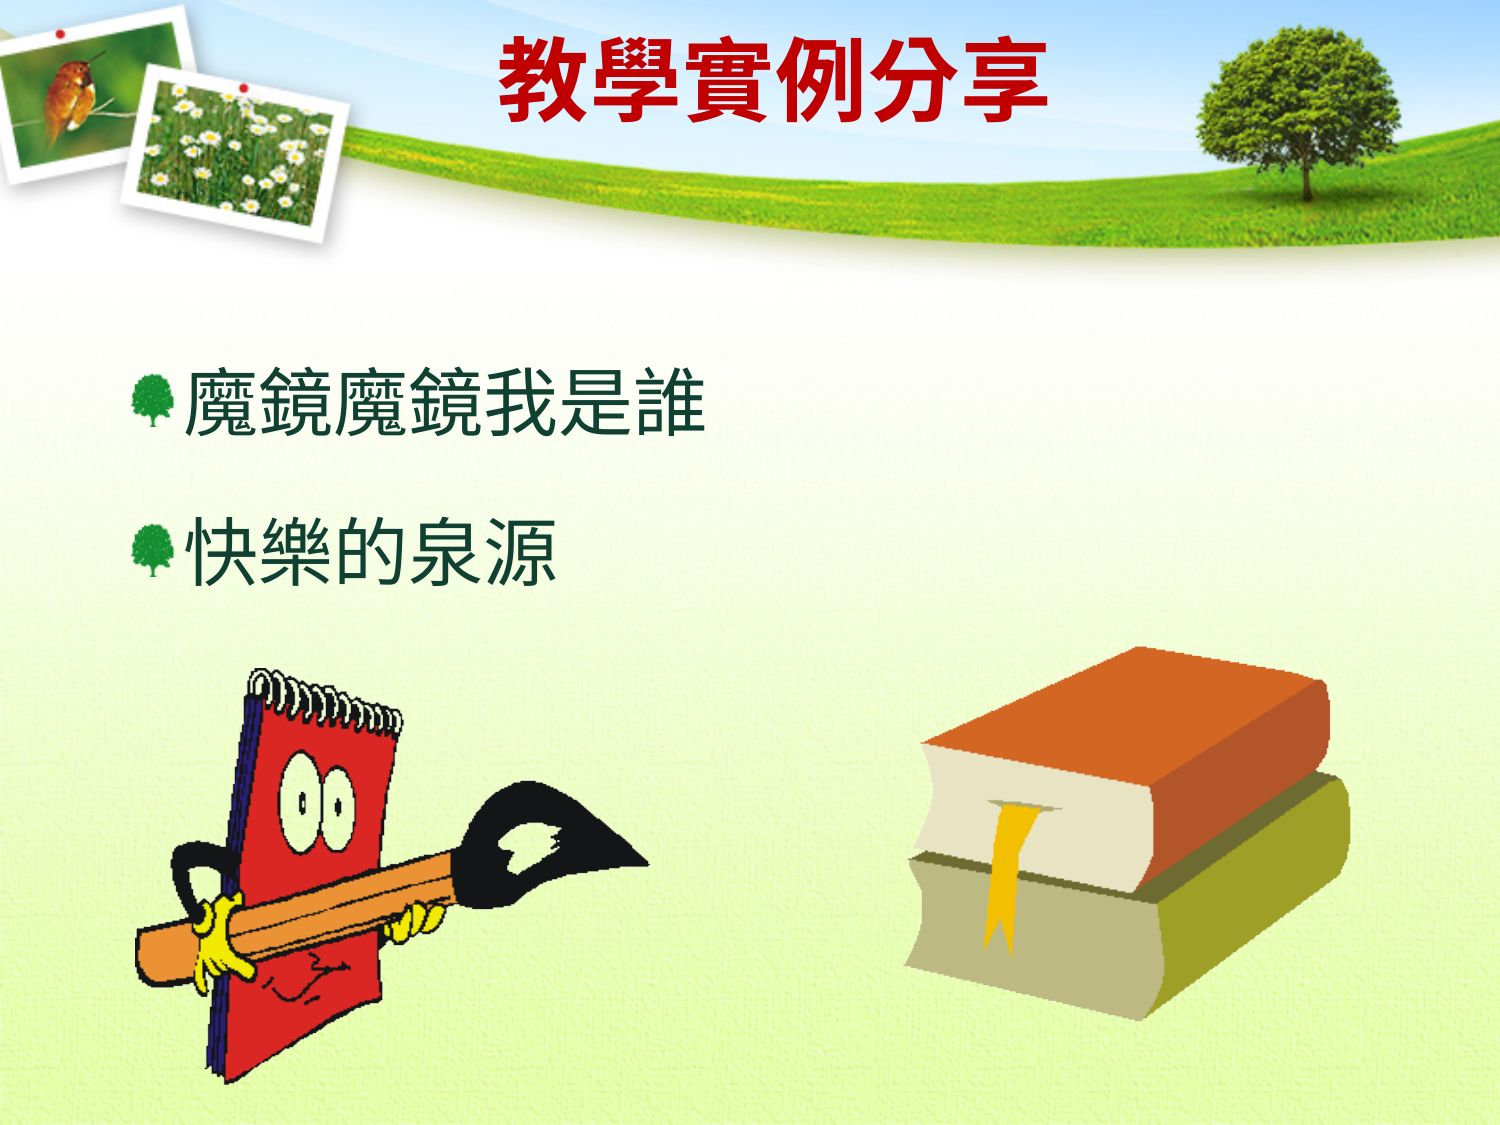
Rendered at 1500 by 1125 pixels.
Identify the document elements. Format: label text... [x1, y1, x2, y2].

picture [0, 0, 1500, 1125]
title 教學實例分享 [123, 0, 1427, 161]
list 魔鏡魔鏡我是誰 快樂的泉源 [112, 302, 1388, 646]
